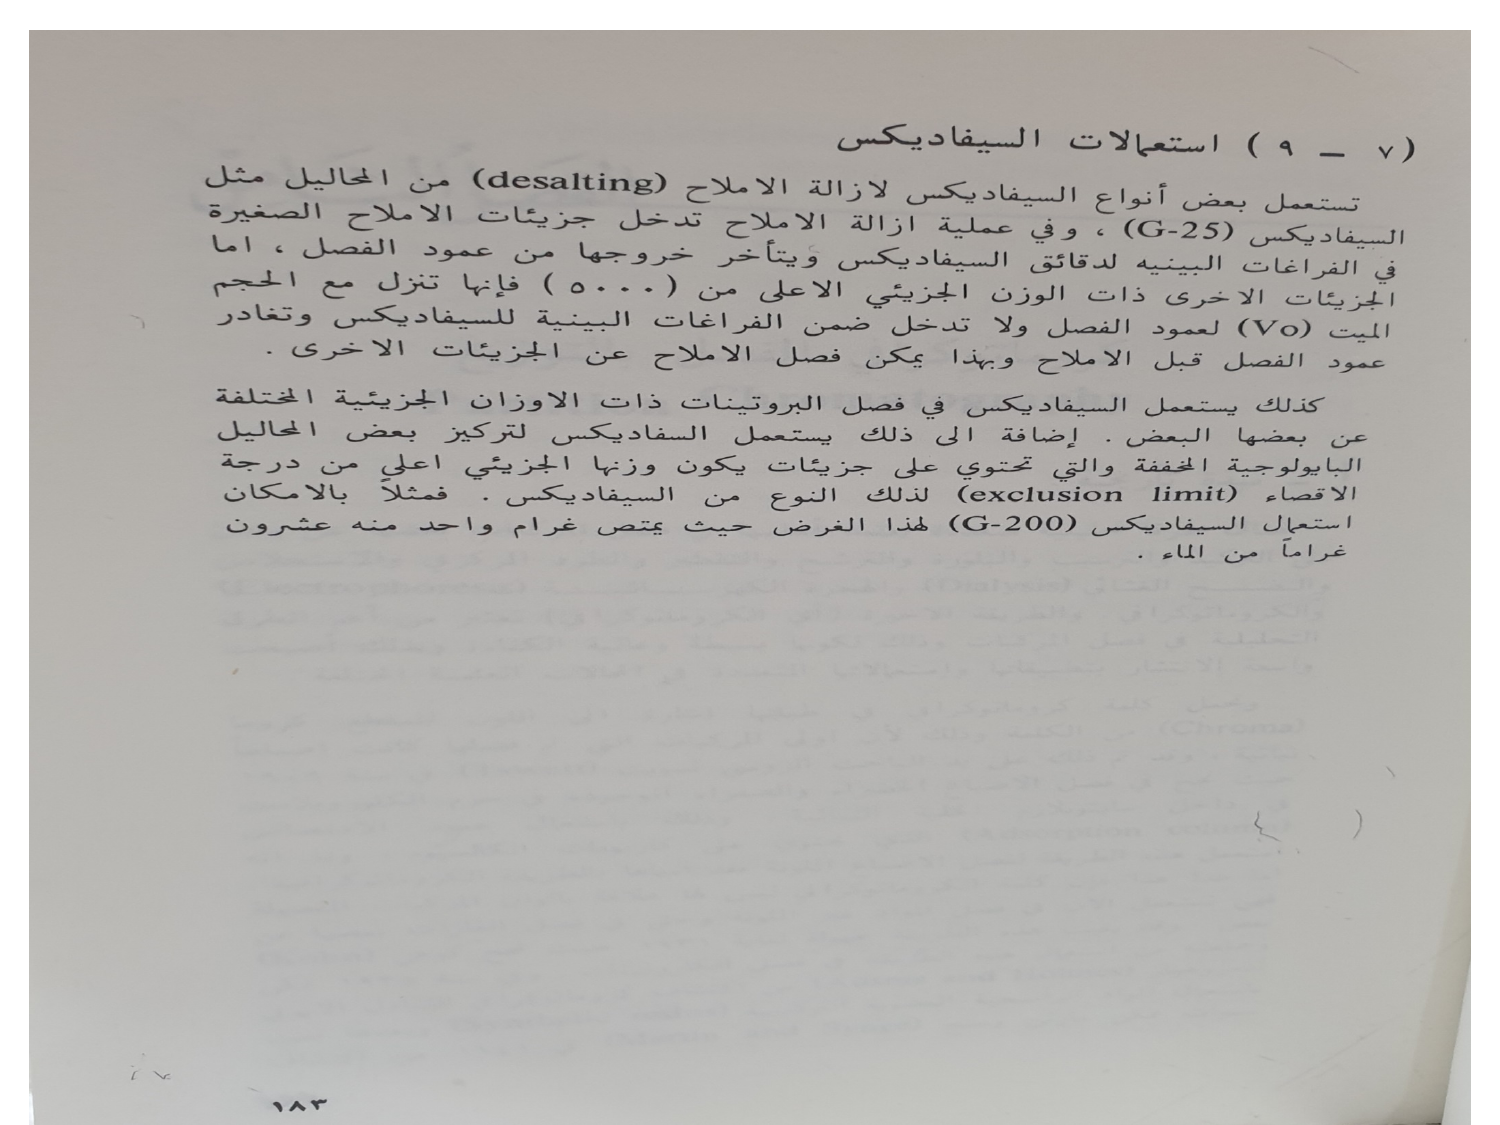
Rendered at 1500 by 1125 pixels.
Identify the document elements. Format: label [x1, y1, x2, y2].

list [29, 30, 1471, 1125]
